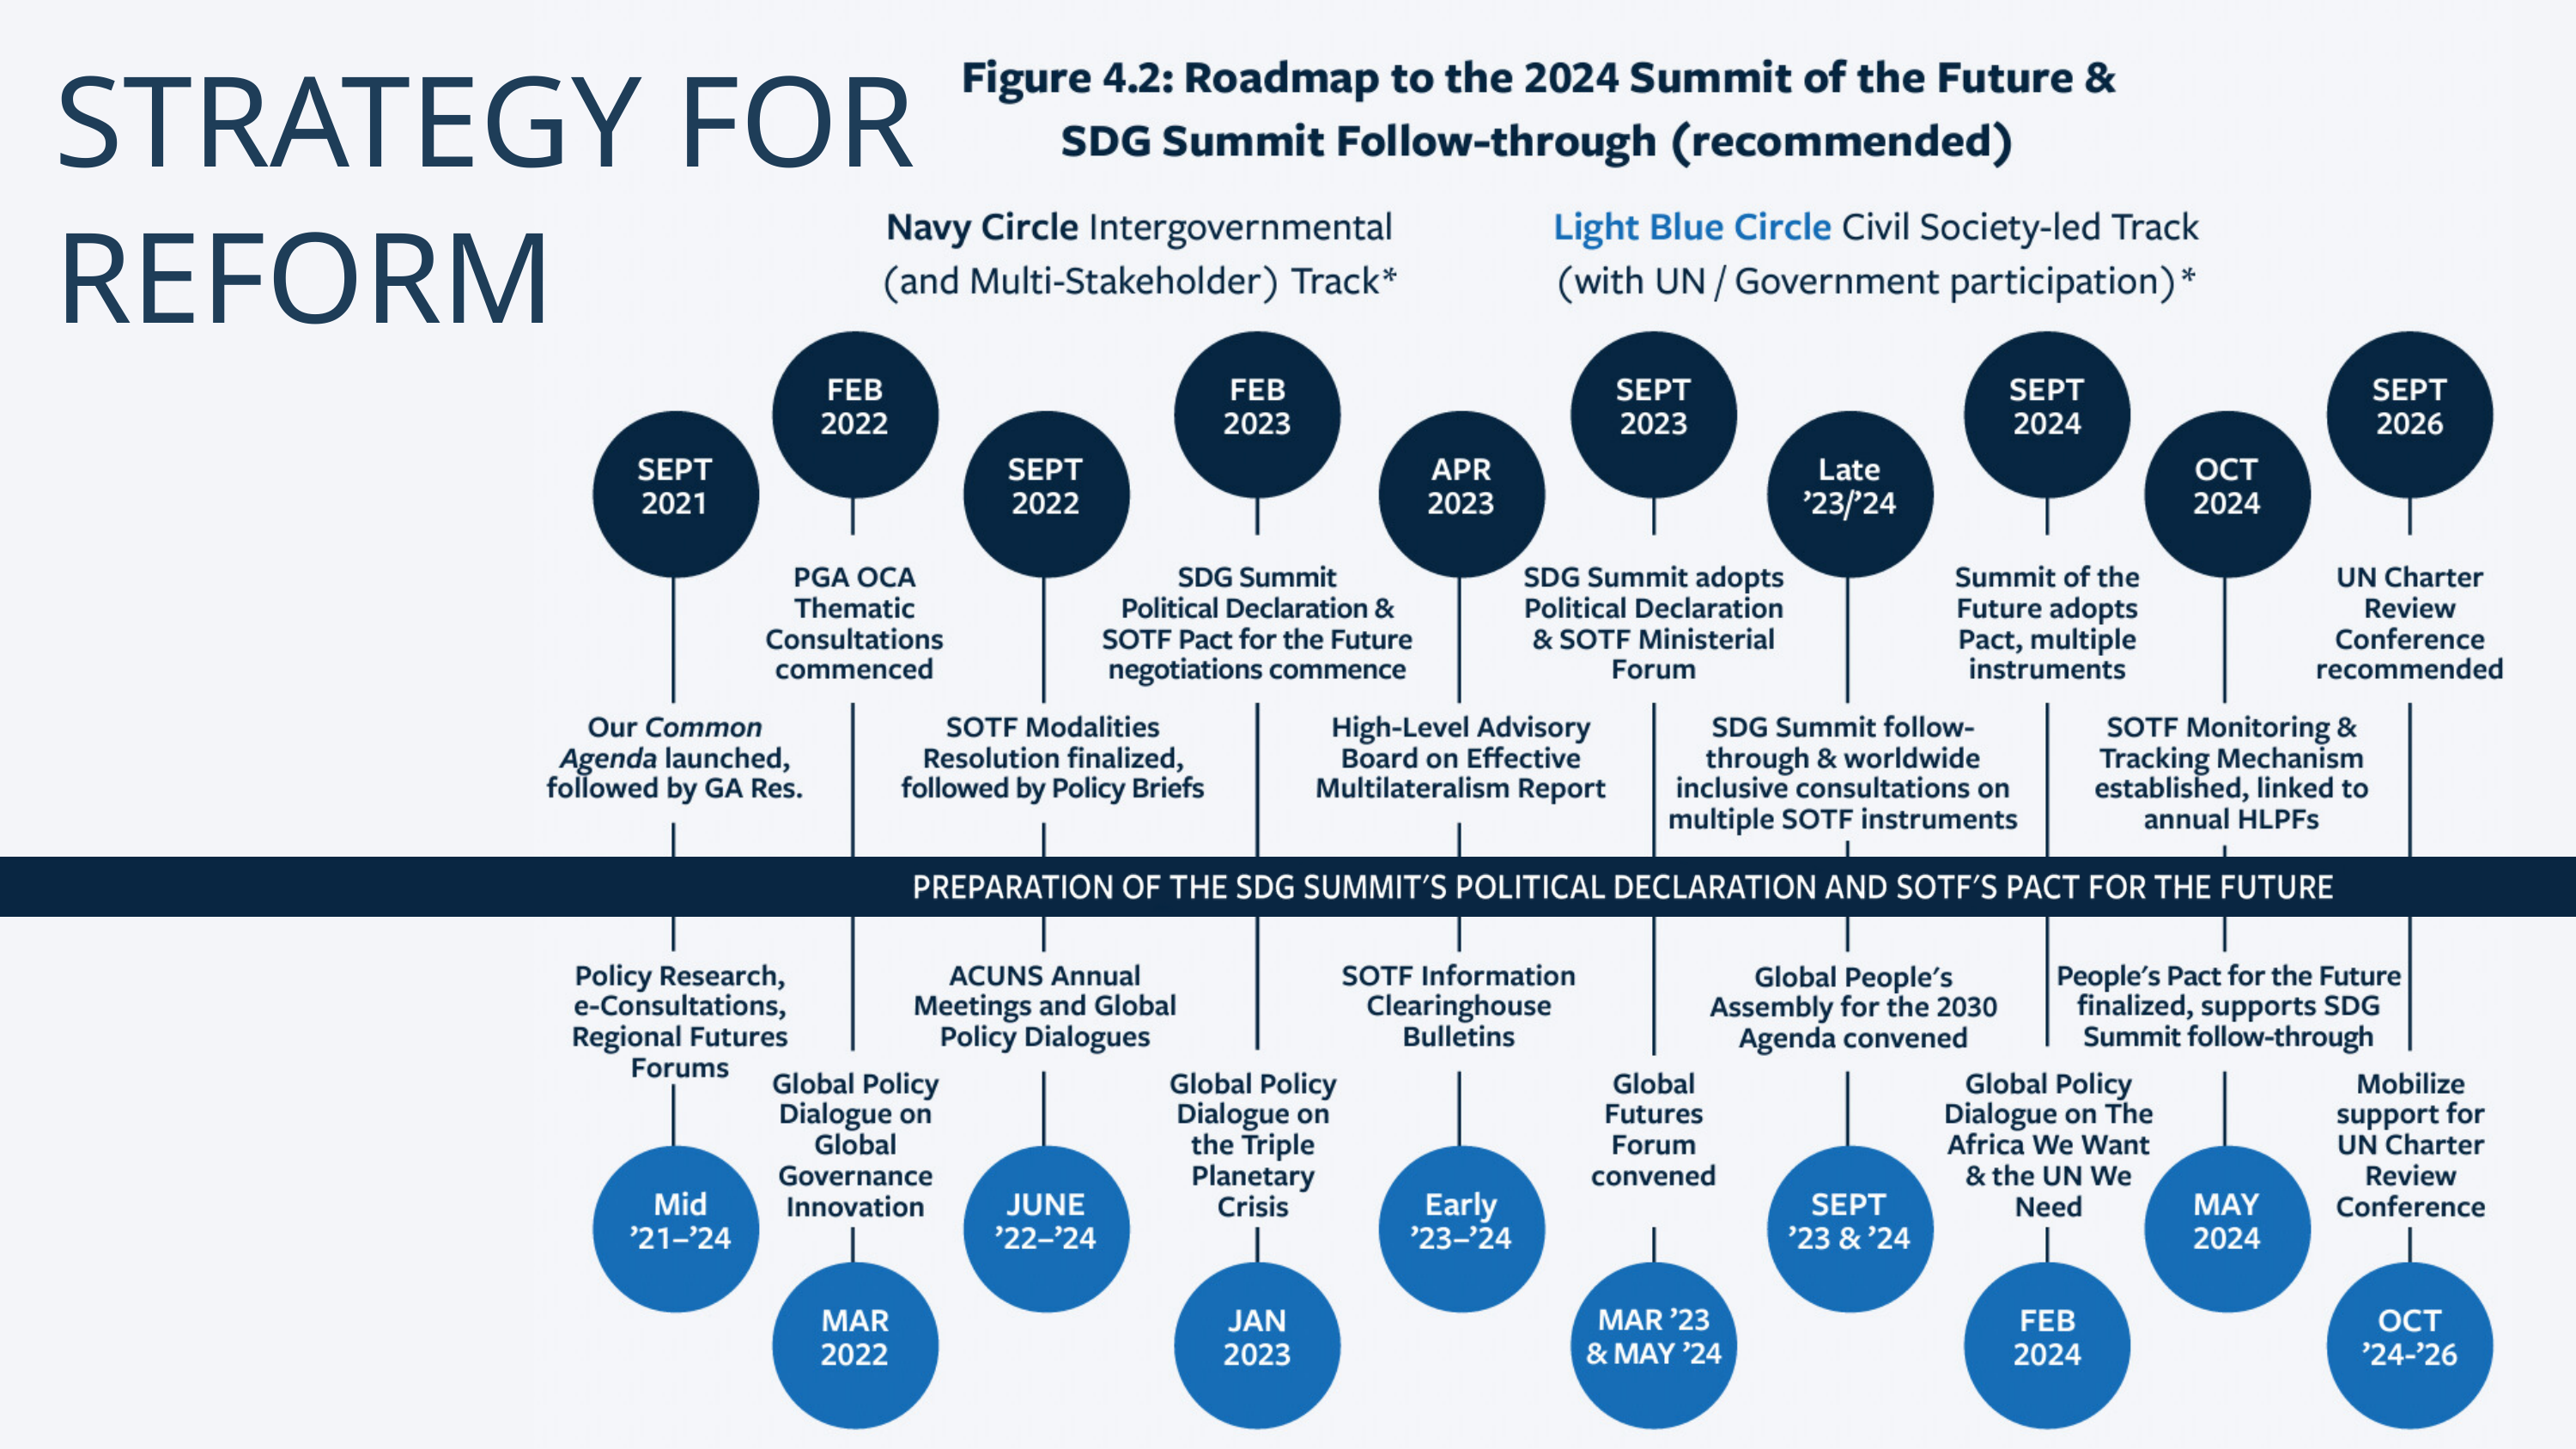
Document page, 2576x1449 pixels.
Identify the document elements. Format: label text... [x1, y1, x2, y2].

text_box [0, 826, 2576, 918]
text_box STRATEGY FOR REFORM [54, 35, 941, 349]
text_box [533, 0, 2513, 824]
text_box [533, 927, 2513, 1449]
